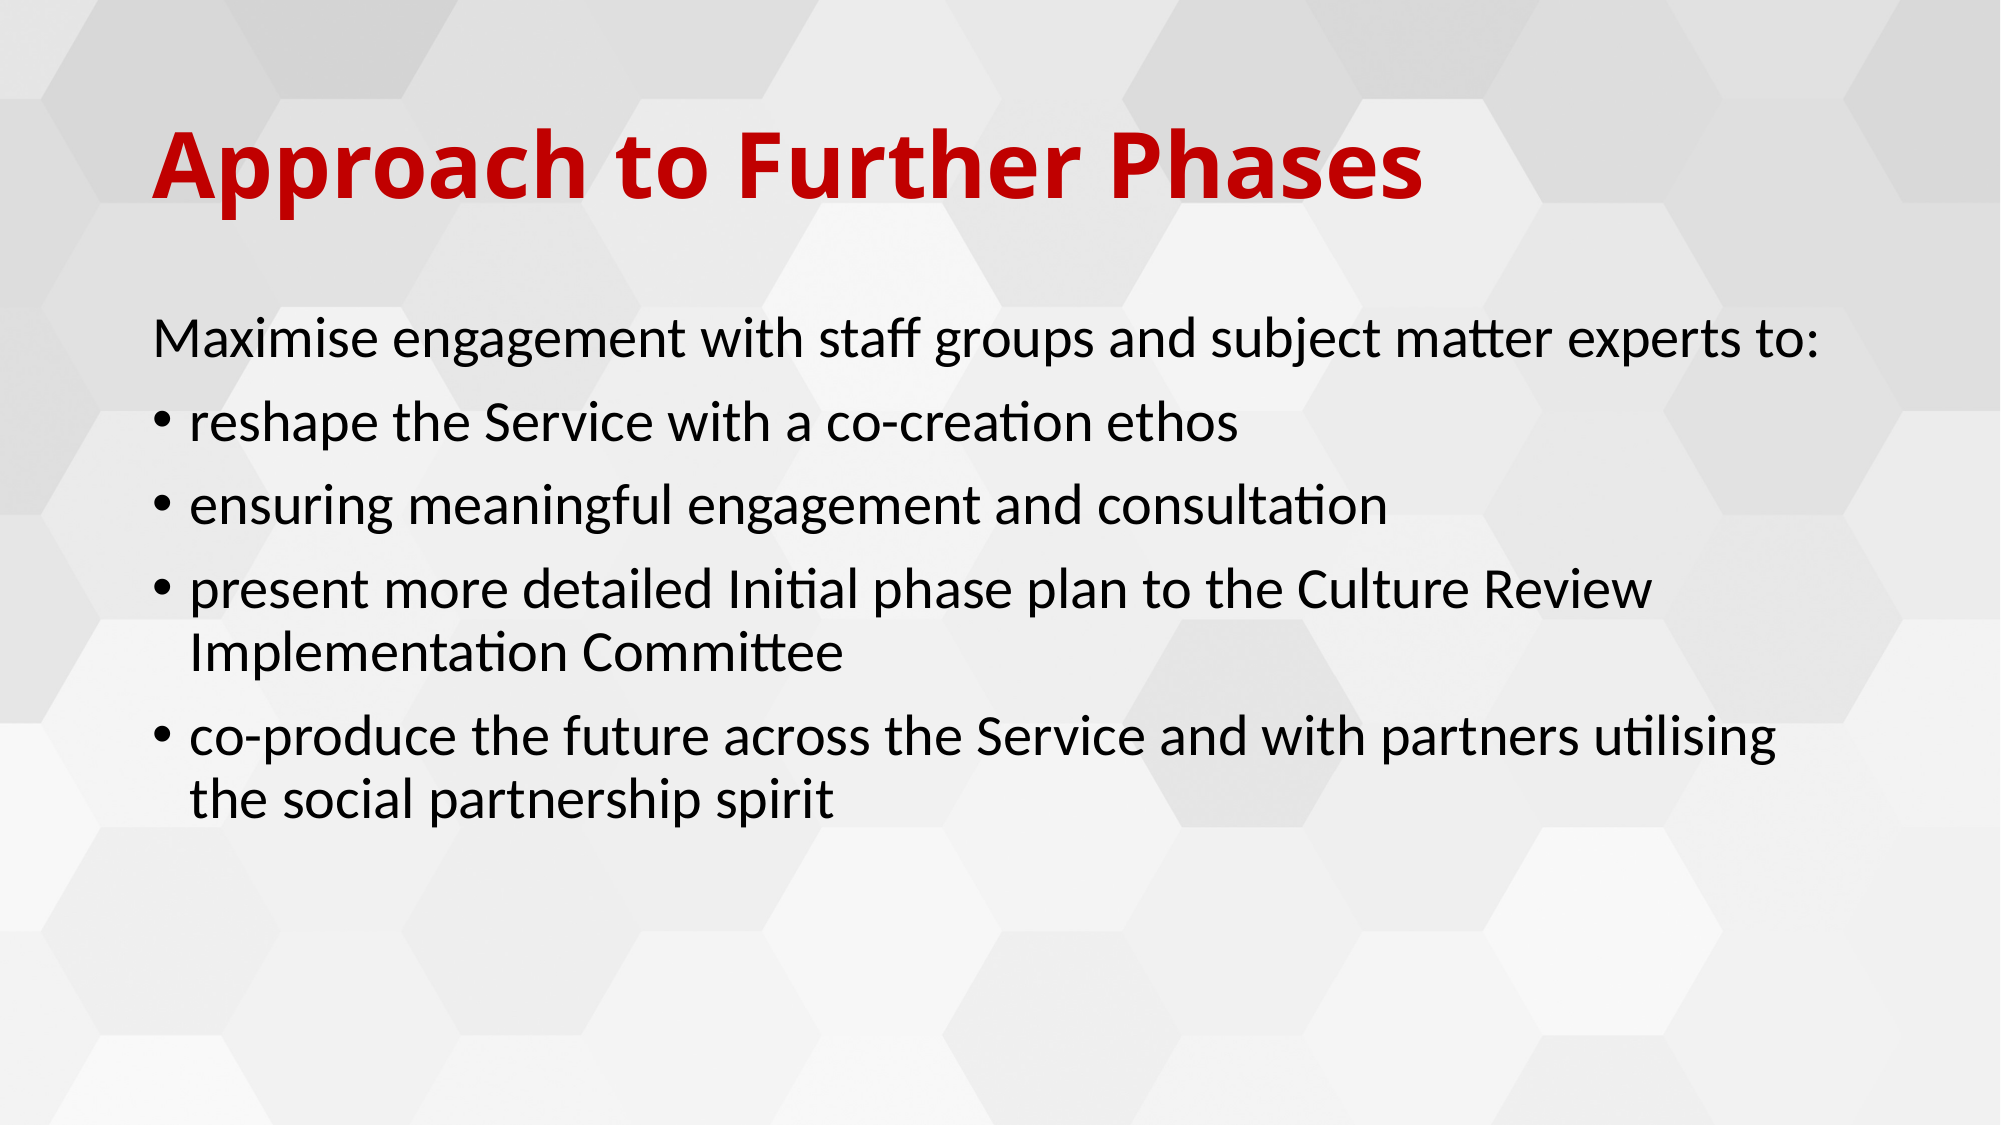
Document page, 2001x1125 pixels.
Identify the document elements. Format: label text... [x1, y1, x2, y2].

picture [0, 0, 2001, 1125]
title Approach to Further Phases [137, 59, 1863, 278]
list Maximise engagement with staff groups and subject matter experts to: reshape the Service with a co-creation ethos ensuring meaningful engagement and consultation present more detailed Initial phase plan to the Culture Review Implementation Committee co-produce the future across the Service and with partners utilising the social partnership spirit [137, 299, 1863, 1014]
